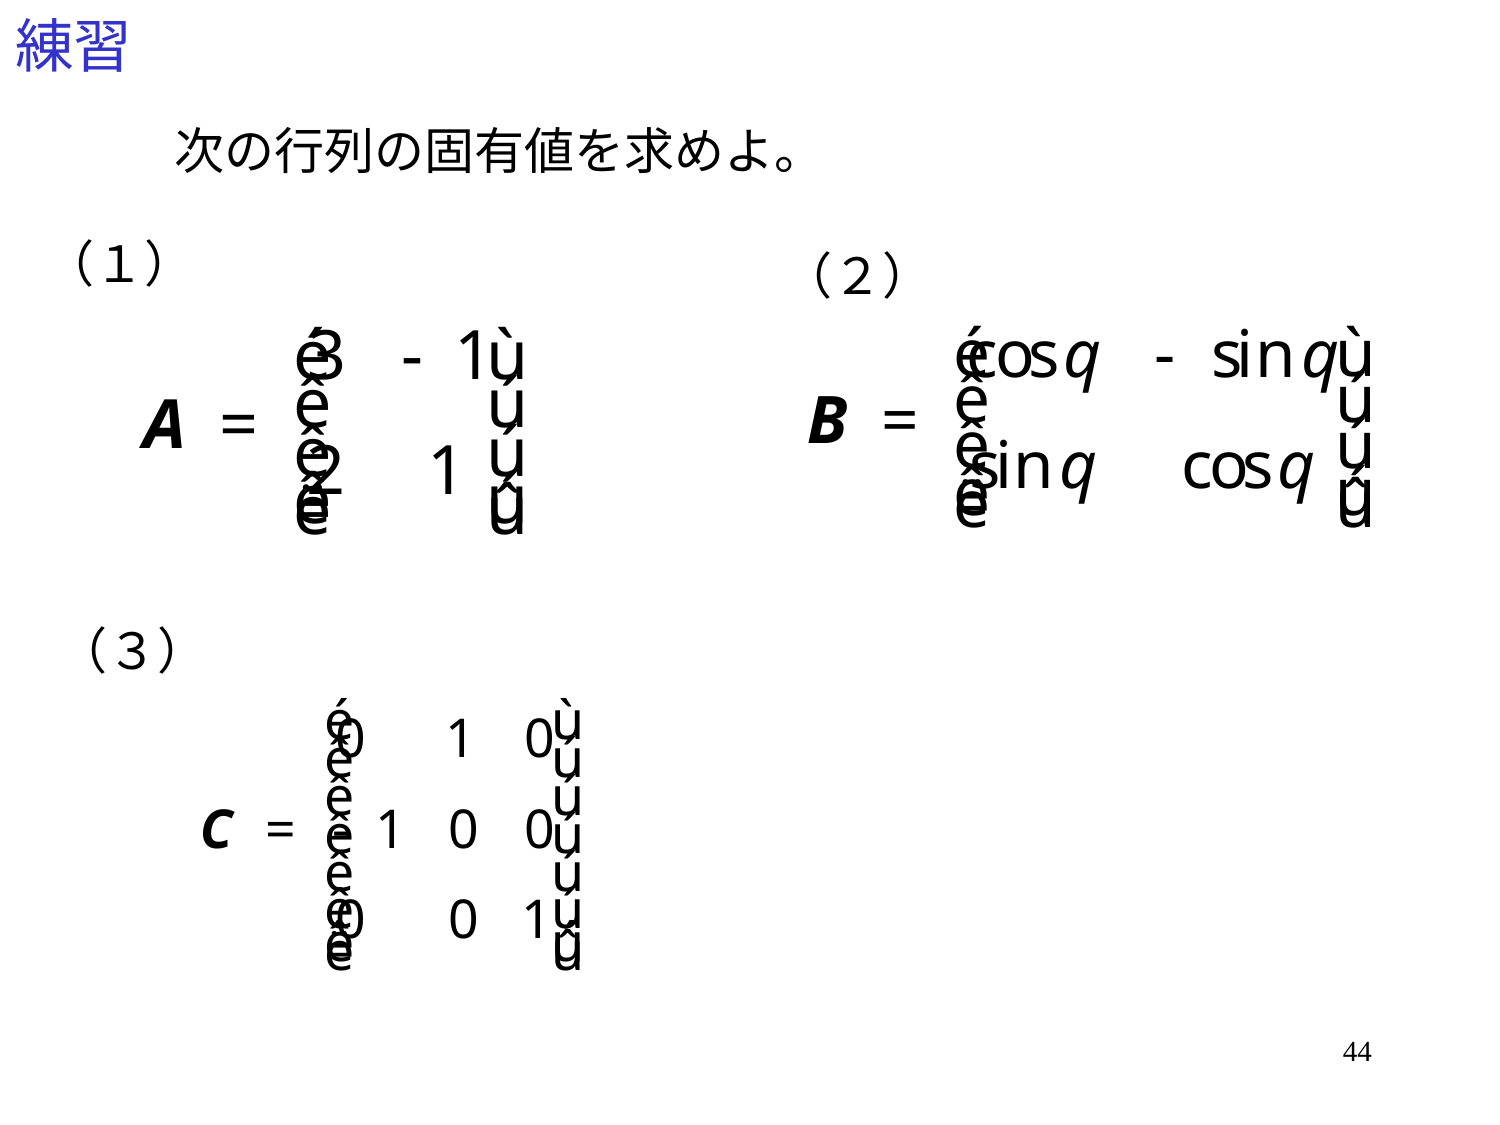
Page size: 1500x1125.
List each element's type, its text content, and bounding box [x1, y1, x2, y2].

text_box （３） [42, 612, 222, 688]
text_box 次の行列の固有値を求めよ。 [159, 112, 839, 188]
slide_number 44 [1074, 1024, 1388, 1101]
title 練習 [0, 0, 726, 88]
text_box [137, 312, 513, 552]
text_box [799, 312, 1363, 543]
text_box （２） [767, 237, 947, 313]
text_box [199, 687, 576, 983]
text_box （１） [29, 224, 210, 300]
